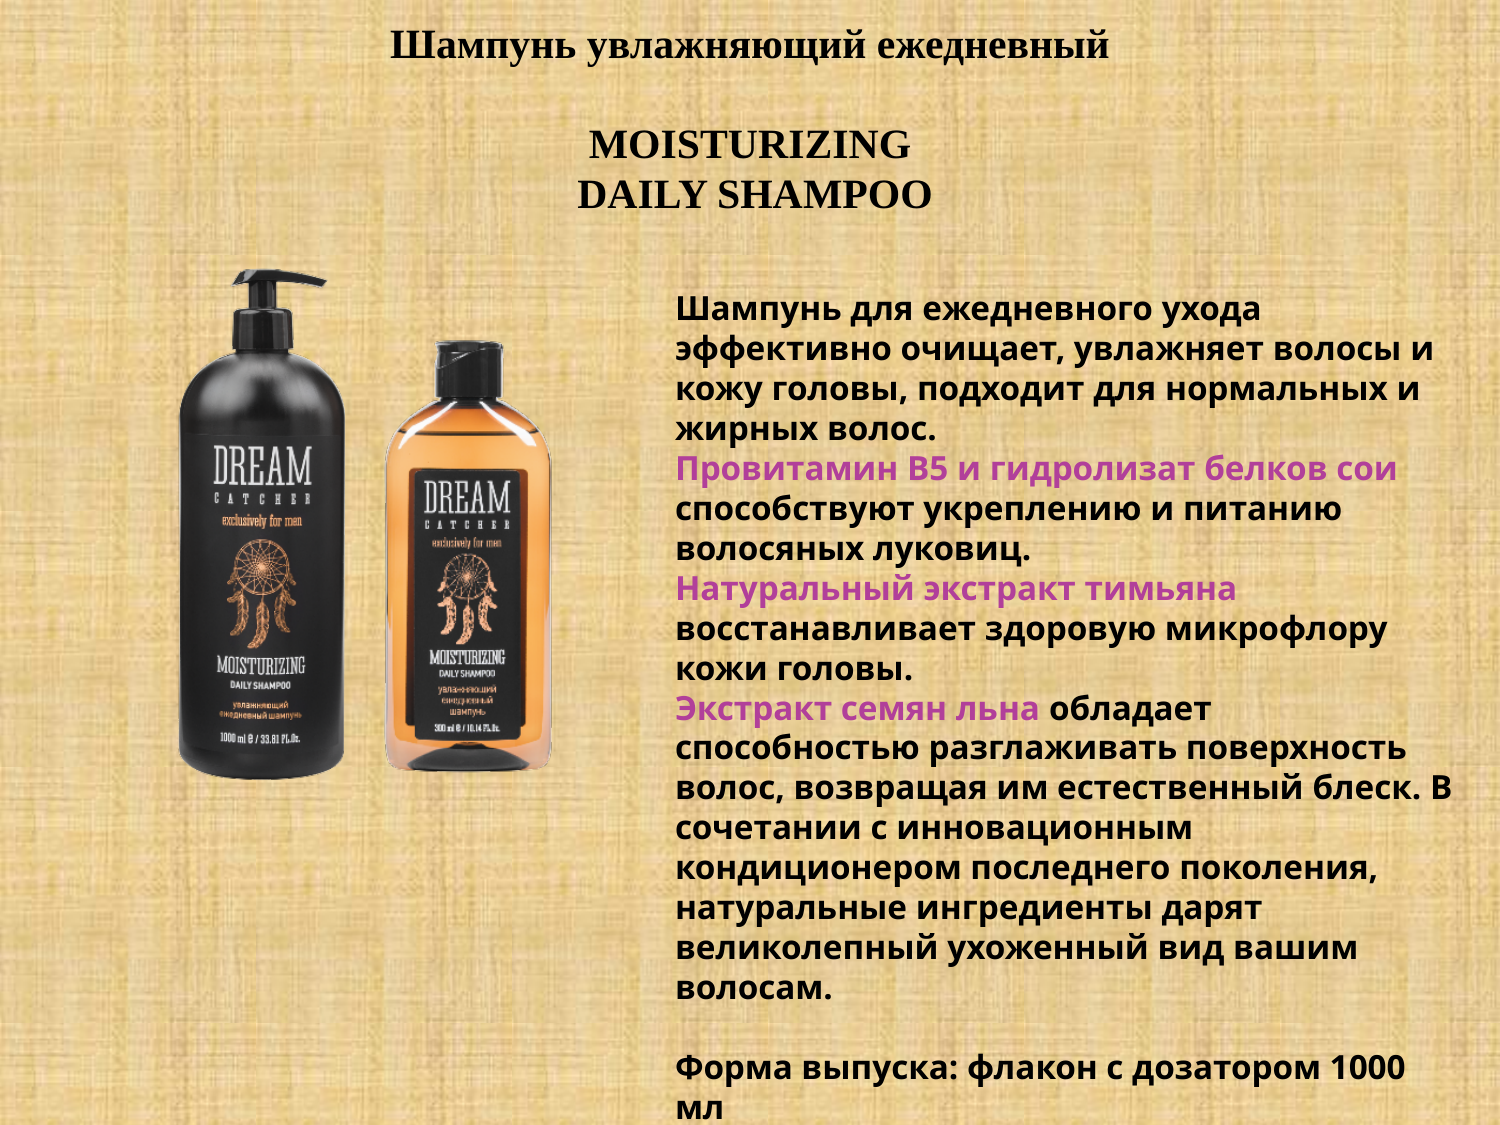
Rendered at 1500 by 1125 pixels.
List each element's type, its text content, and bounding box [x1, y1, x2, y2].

picture [0, 0, 1500, 1125]
title Шампунь увлажняющий ежедневный MOISTURIZING DAILY SHAMPOO [41, 16, 1459, 219]
list Шампунь для ежедневного ухода эффективно очищает, увлажняет волосы и кожу головы, подходит для нормальных и жирных волос. Провитамин В5 и гидролизат белков сои способствуют укреплению и питанию волосяных луковиц. Натуральный экстракт тимьяна восстанавливает здоровую микрофлору кожи головы. Экстракт семян льна обладает способностью разглаживать поверхность волос, возвращая им естественный блеск. В сочетании с инновационным кондиционером последнего поколения, натуральные ингредиенты дарят великолепный ухоженный вид вашим волосам. Форма выпуска: флакон с дозатором 1000 мл Флакон с крышкой "флип топ" 300 мл [675, 287, 1455, 990]
